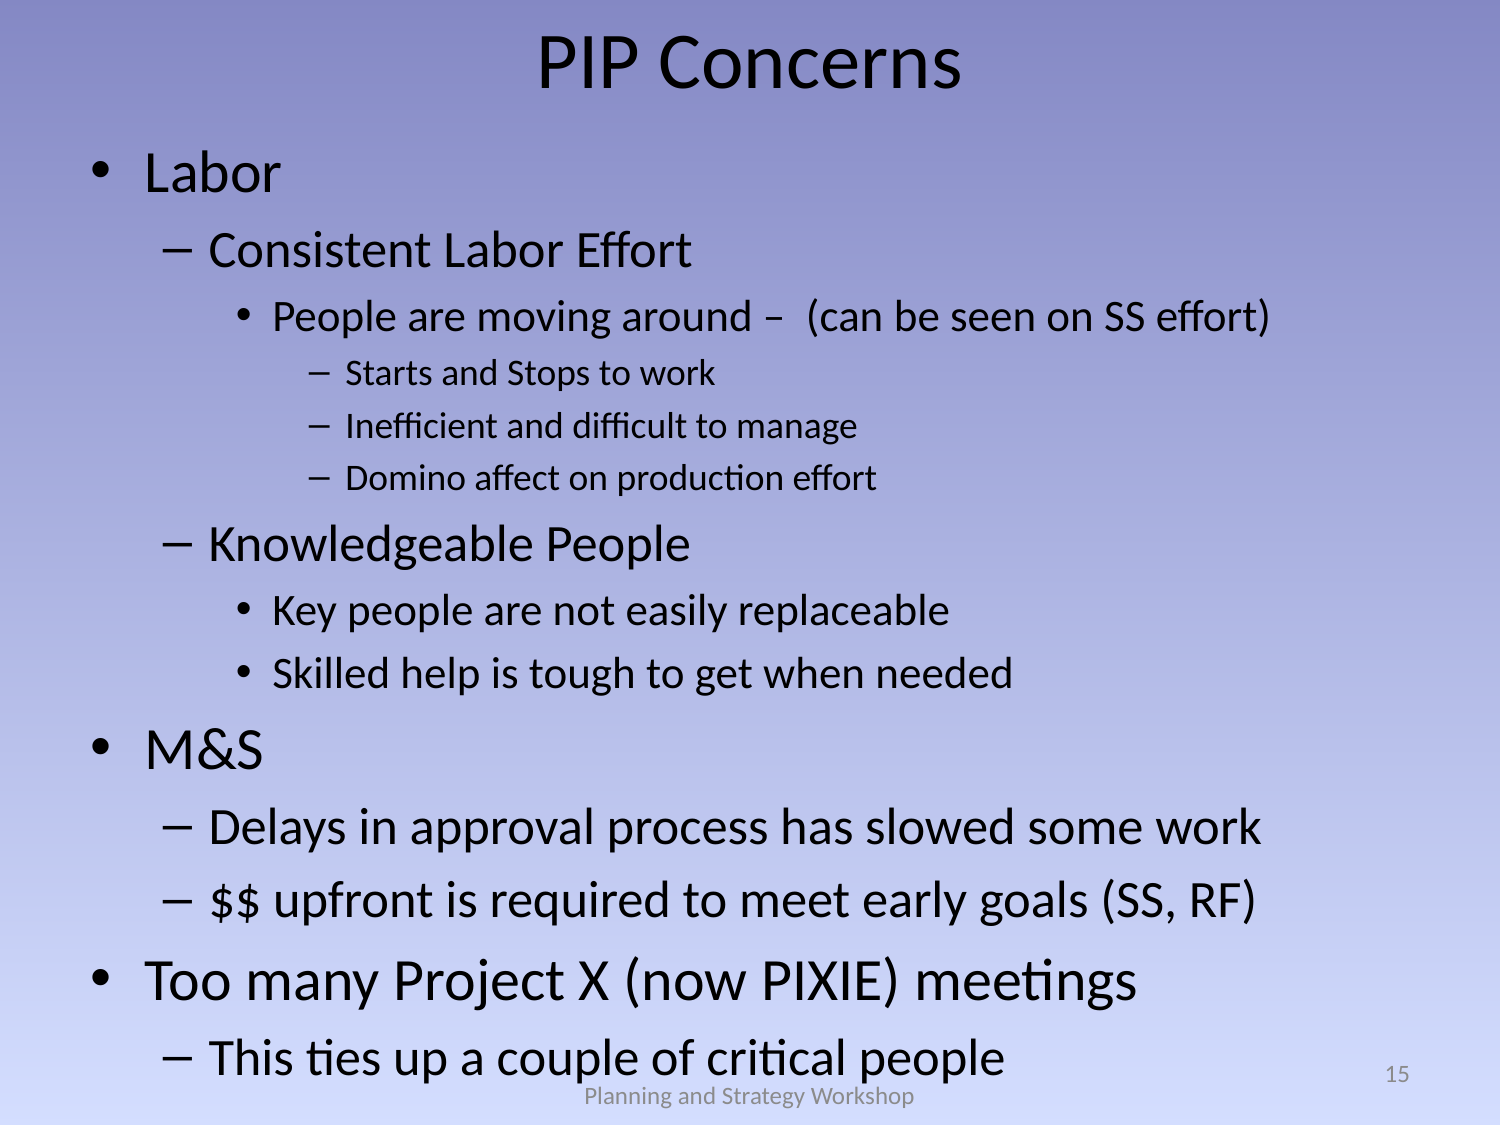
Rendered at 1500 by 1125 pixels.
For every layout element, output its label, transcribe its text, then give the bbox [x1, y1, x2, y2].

list Labor Consistent Labor Effort People are moving around – (can be seen on SS effort) Starts and Stops to work Inefficient and difficult to manage Domino affect on production effort Knowledgeable People Key people are not easily replaceable Skilled help is tough to get when needed M&S Delays in approval process has slowed some work $$ upfront is required to meet early goals (SS, RF) Too many Project X (now PIXIE) meetings This ties up a couple of critical people [75, 125, 1425, 1100]
footer Planning and Strategy Workshop [512, 1065, 988, 1125]
title PIP Concerns [75, 0, 1425, 113]
slide_number 15 [1074, 1042, 1425, 1103]
